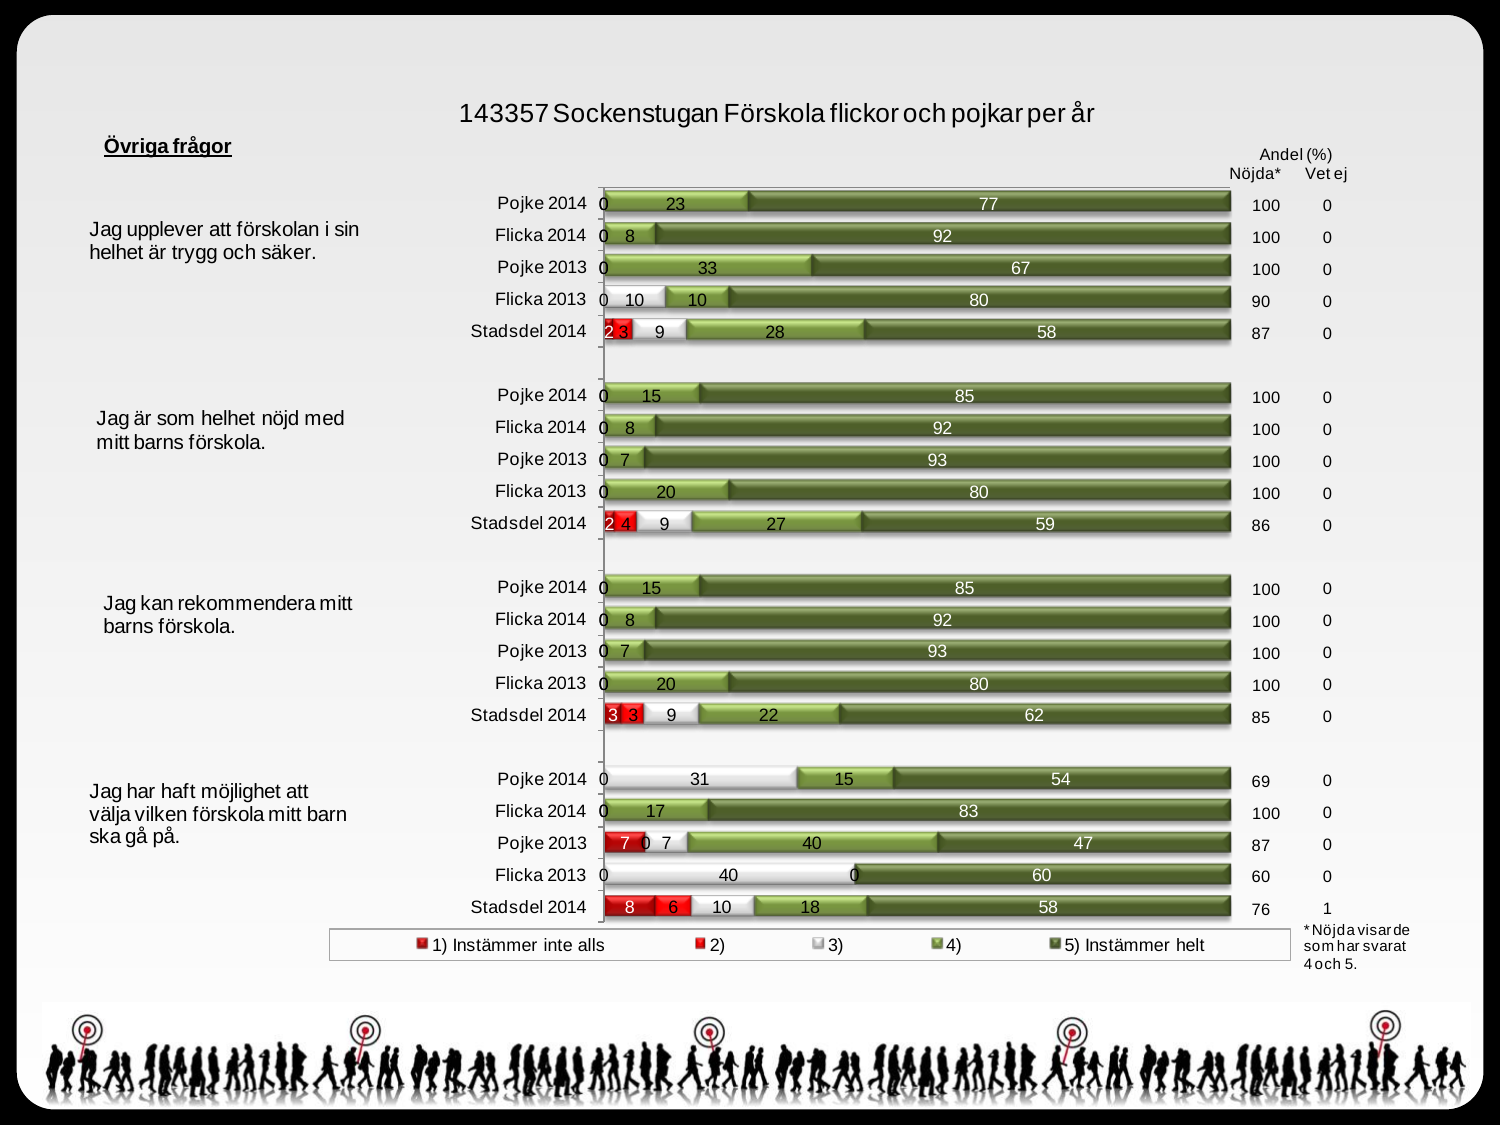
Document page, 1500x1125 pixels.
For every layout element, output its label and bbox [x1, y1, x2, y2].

picture [74, 89, 1423, 973]
picture [42, 1002, 1471, 1109]
